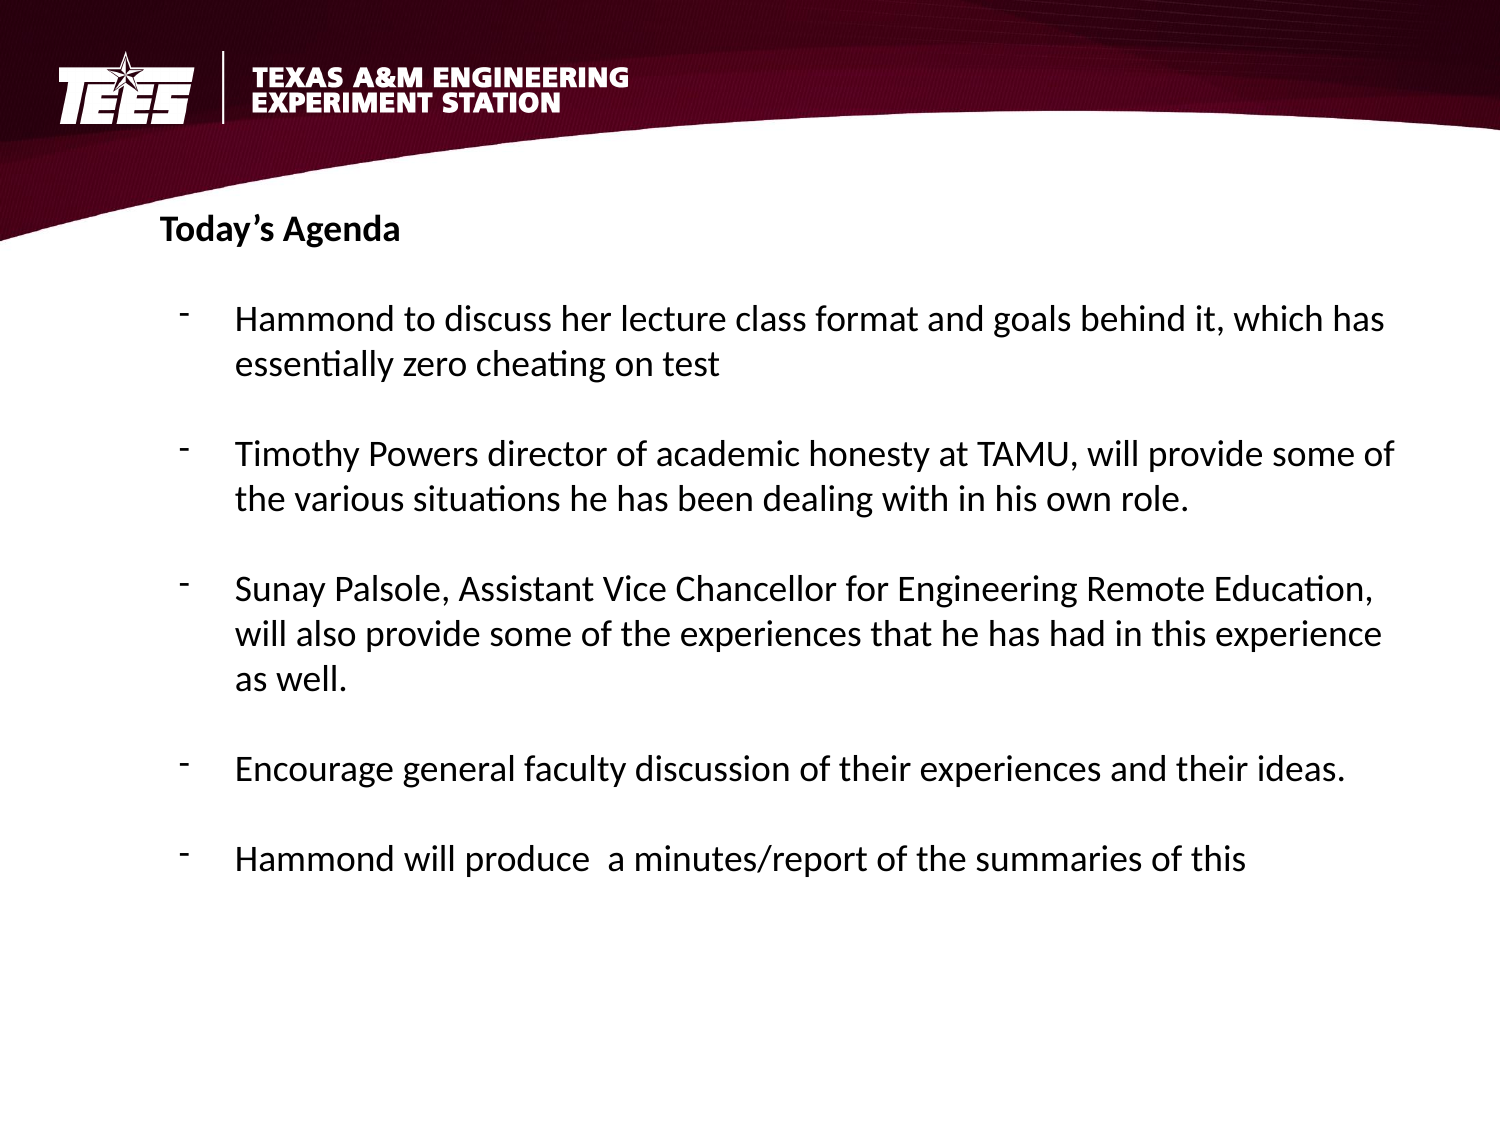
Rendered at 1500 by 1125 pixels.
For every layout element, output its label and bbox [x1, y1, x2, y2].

text_box [0, 0, 1500, 1125]
